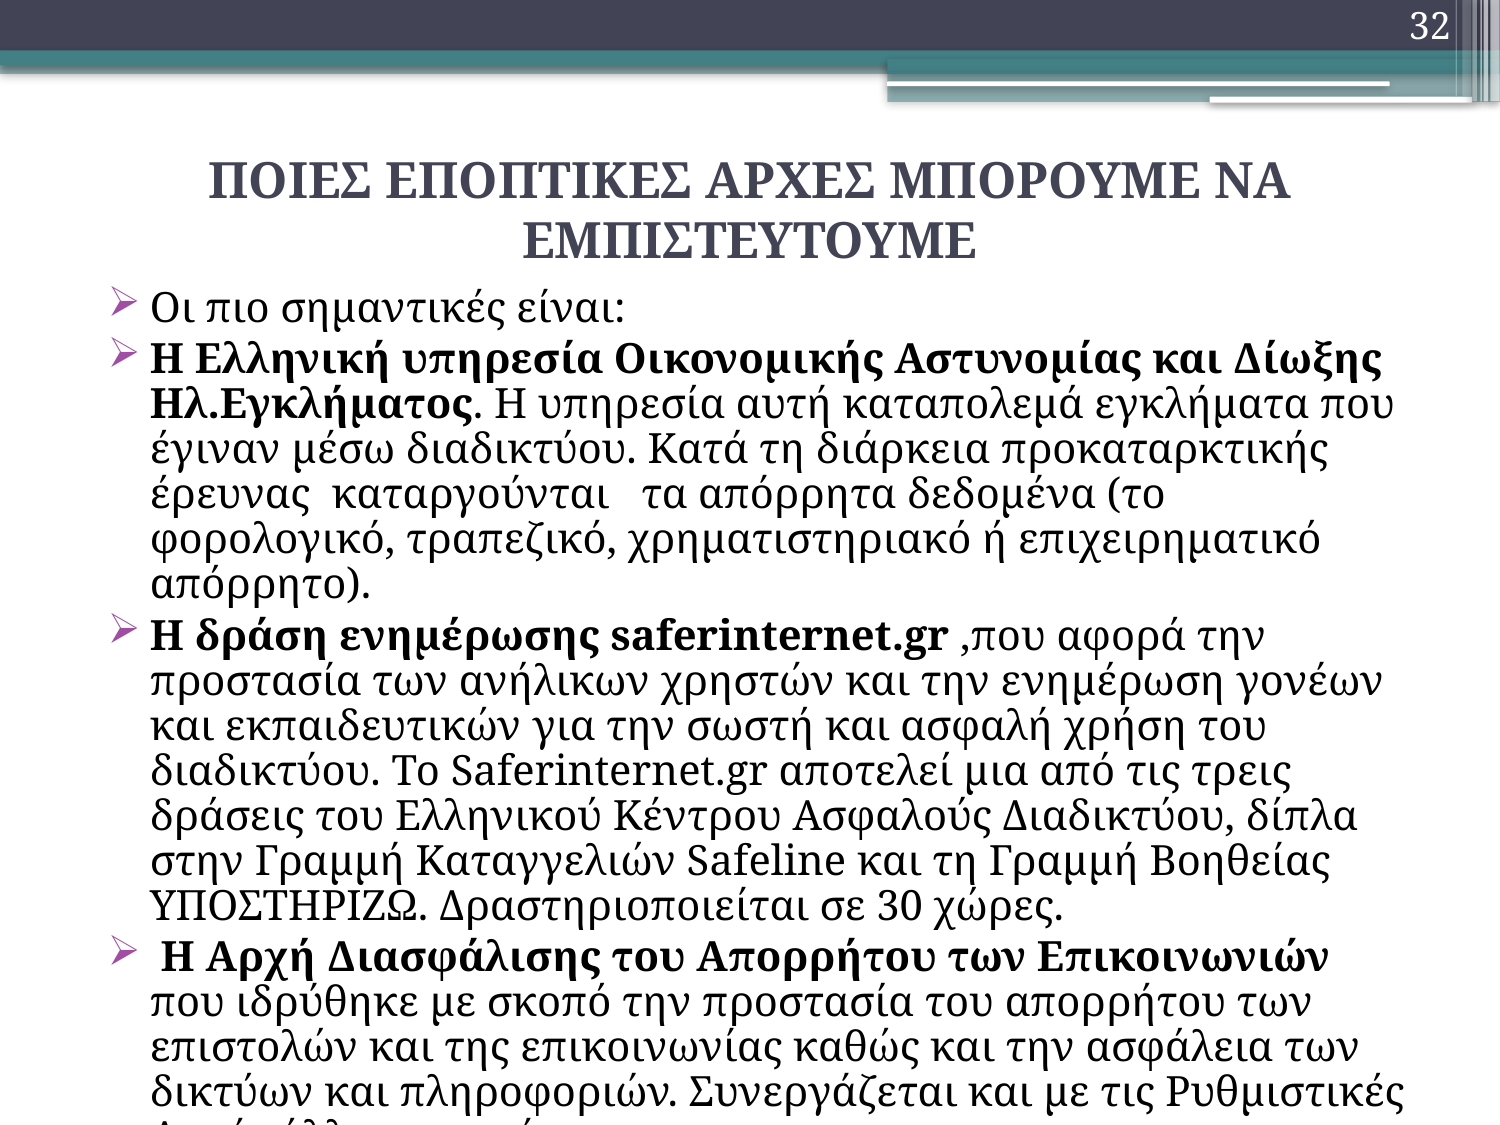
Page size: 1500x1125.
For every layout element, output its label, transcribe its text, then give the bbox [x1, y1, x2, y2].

title ΠΟΙΕΣ ΕΠΟΠΤΙΚΕΣ ΑΡΧΕΣ ΜΠΟΡΟΥΜΕ ΝΑ ΕΜΠΙΣΤΕΥΤΟΥΜΕ [74, 136, 1426, 278]
list Οι πιο σημαντικές είναι: Η Ελληνική υπηρεσία Οικονομικής Αστυνομίας και Δίωξης Ηλ.Εγκλήματος. Η υπηρεσία αυτή καταπολεμά εγκλήματα που έγιναν μέσω διαδικτύου. Κατά τη διάρκεια προκαταρκτικής έρευνας καταργούνται τα απόρρητα δεδομένα (το φορολογικό, τραπεζικό, χρηματιστηριακό ή επιχειρηματικό απόρρητο). Η δράση ενημέρωσης saferinternet.gr ,που αφορά την προστασία των ανήλικων χρηστών και την ενημέρωση γονέων και εκπαιδευτικών για την σωστή και ασφαλή χρήση του διαδικτύου. Το Saferinternet.gr αποτελεί μια από τις τρεις δράσεις του Ελληνικού Κέντρου Ασφαλούς Διαδικτύου, δίπλα στην Γραμμή Καταγγελιών Safeline και τη Γραμμή Βοηθείας ΥΠΟΣΤΗΡΙΖΩ. Δραστηριοποιείται σε 30 χώρες. Η Αρχή Διασφάλισης του Απορρήτου των Επικοινωνιών που ιδρύθηκε με σκοπό την προστασία του απορρήτου των επιστολών και της επικοινωνίας καθώς και την ασφάλεια των δικτύων και πληροφοριών. Συνεργάζεται και με τις Ρυθμιστικές Αρχές άλλων κρατών. [74, 278, 1426, 1079]
slide_number 32 [1340, 0, 1466, 61]
